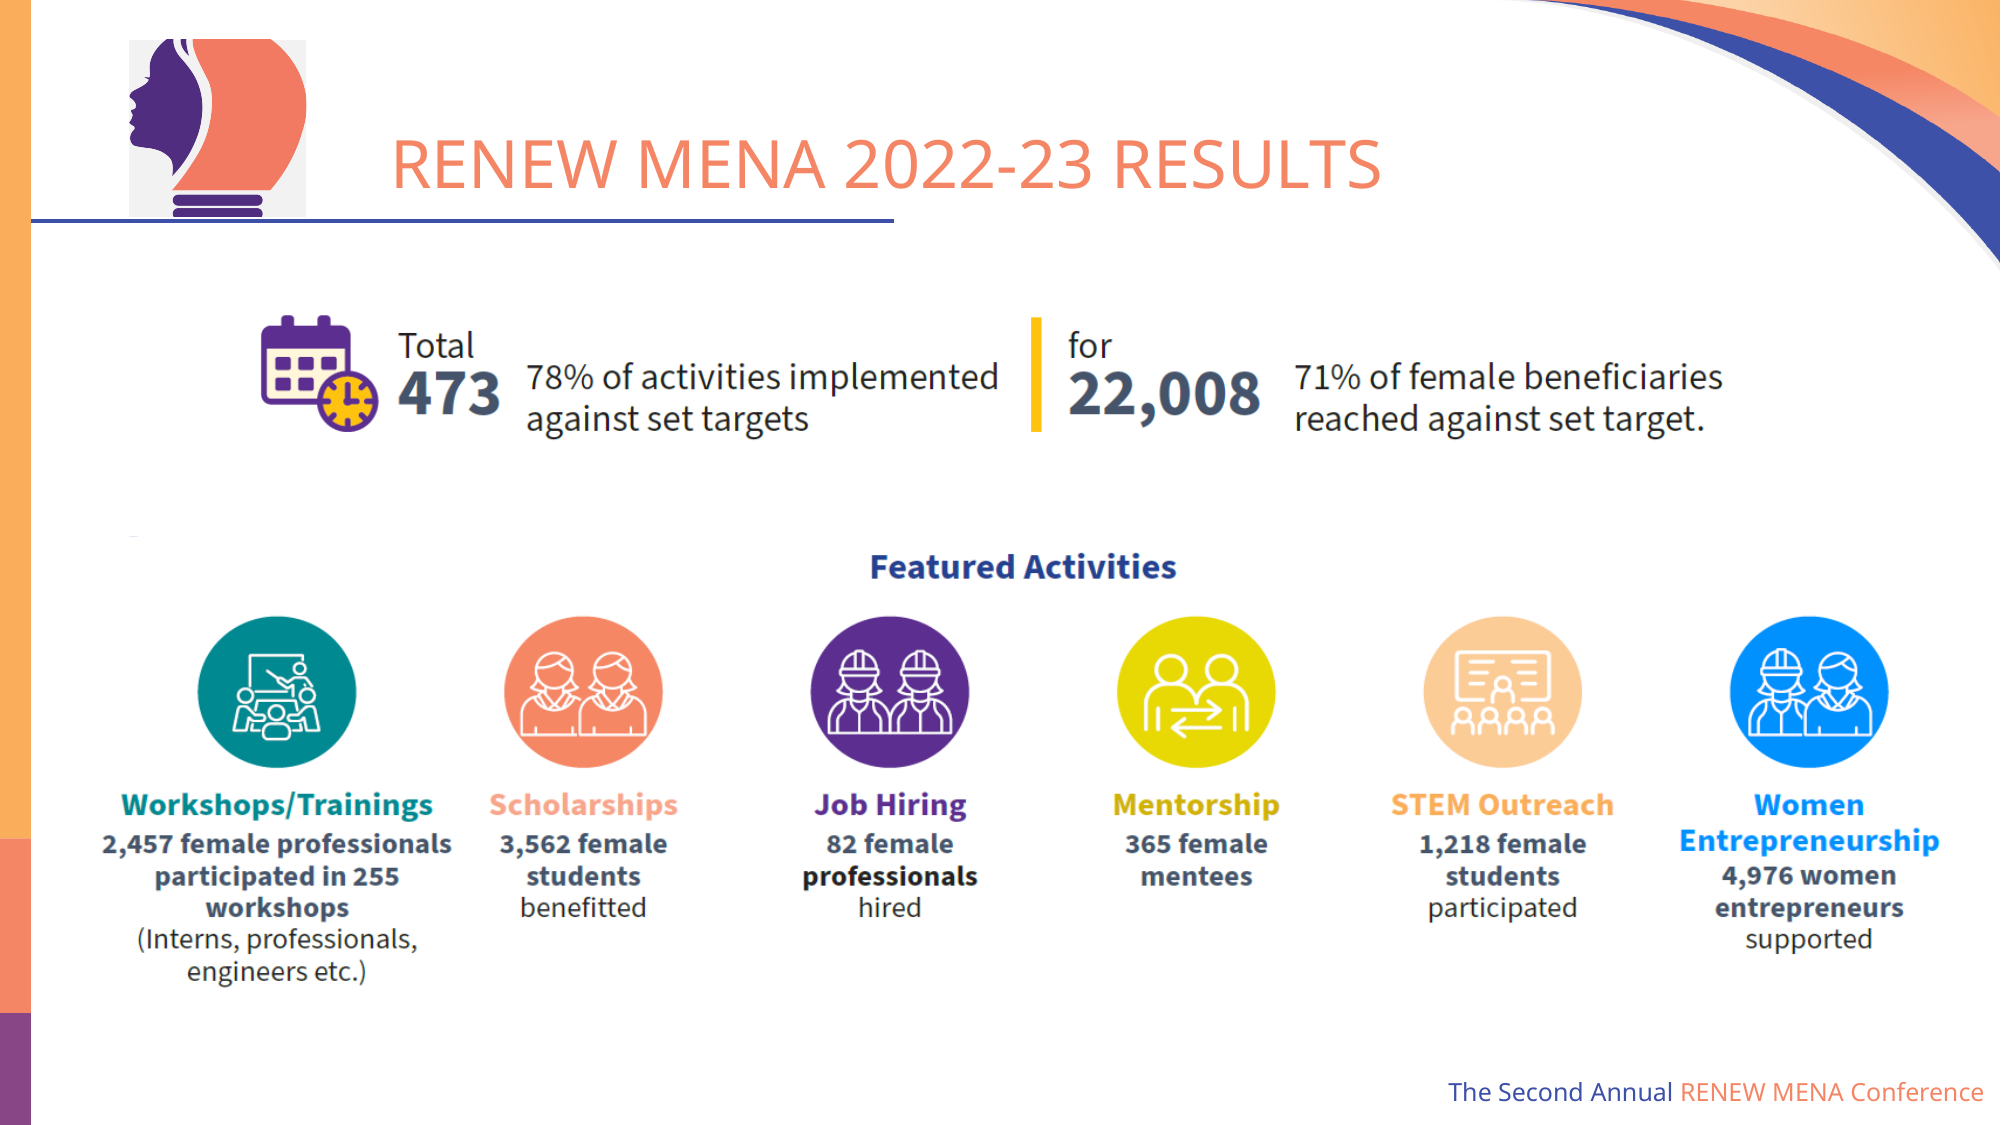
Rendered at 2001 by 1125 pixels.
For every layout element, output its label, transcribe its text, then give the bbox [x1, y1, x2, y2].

picture [77, 536, 1964, 1033]
picture [230, 289, 1770, 474]
picture [1462, 0, 2000, 283]
footer The Second Annual RENEW MENA Conference [1325, 1061, 2000, 1122]
picture [129, 39, 307, 217]
title RENEW MENA 2022-23 RESULTS [375, 26, 1863, 211]
